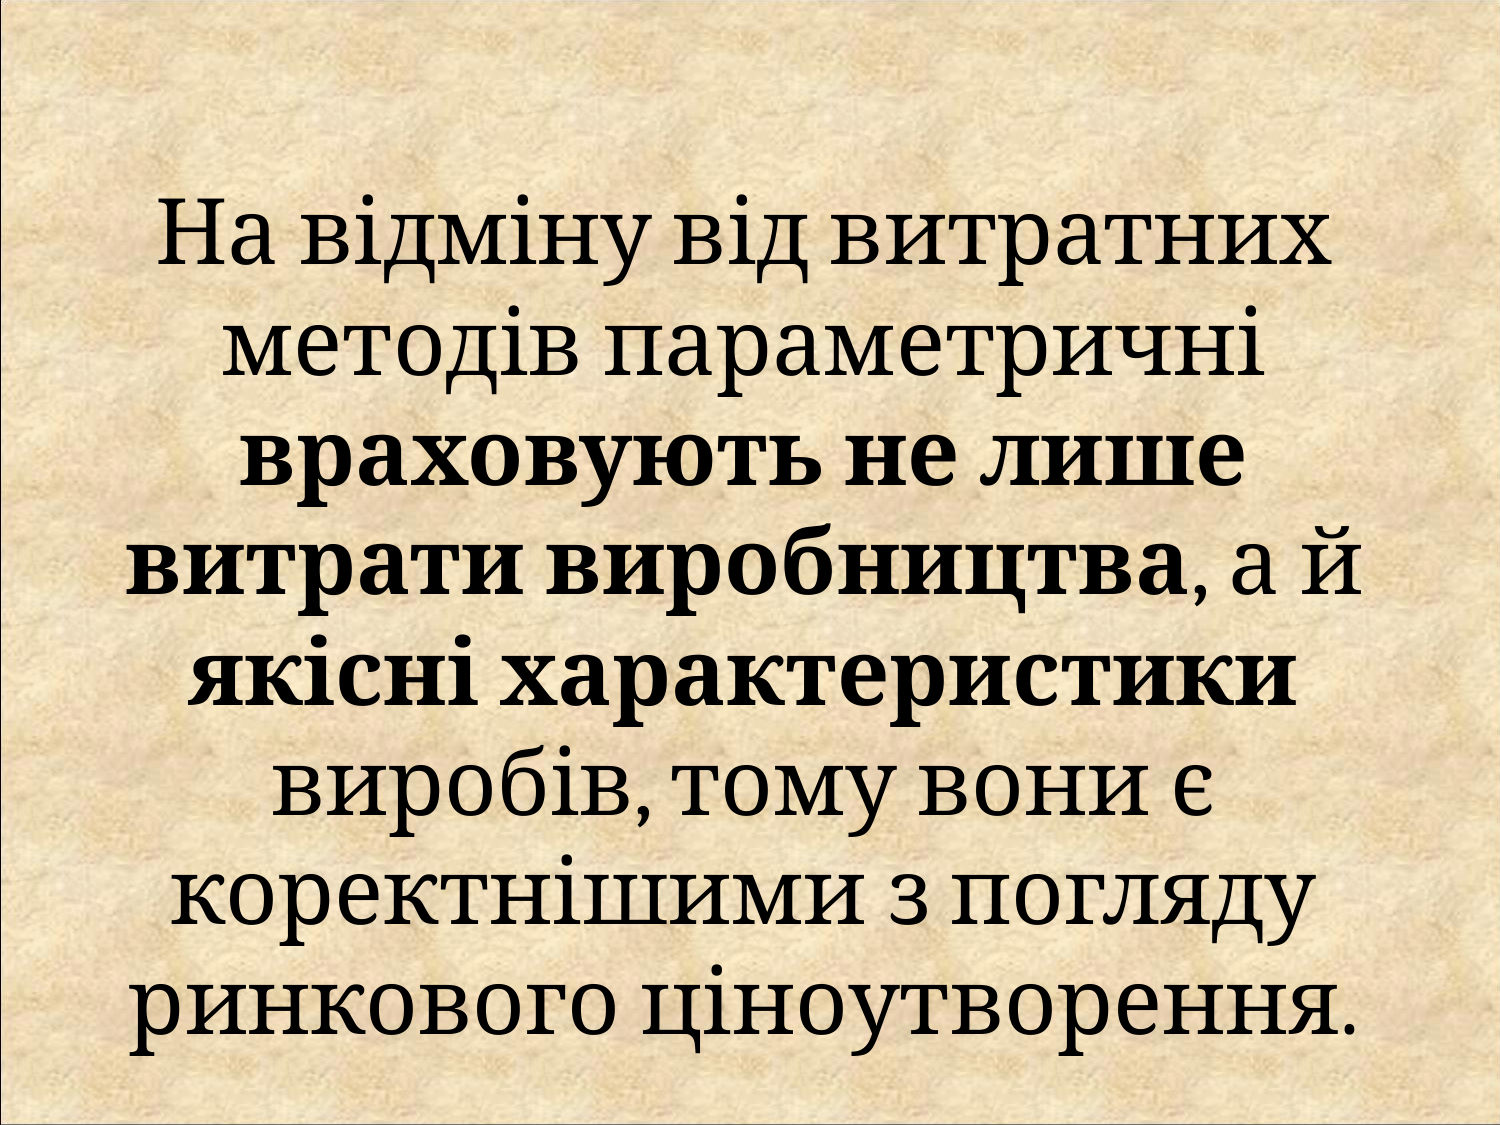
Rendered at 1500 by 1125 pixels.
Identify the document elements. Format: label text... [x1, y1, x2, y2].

picture [0, 0, 1500, 1125]
text_box На відміну від витратних методів параметричні враховують не лише витрати виробництва, а й якісні характеристики виробів, тому вони є коректнішими з погляду ринкового ціноутворення. [58, 166, 1430, 1061]
